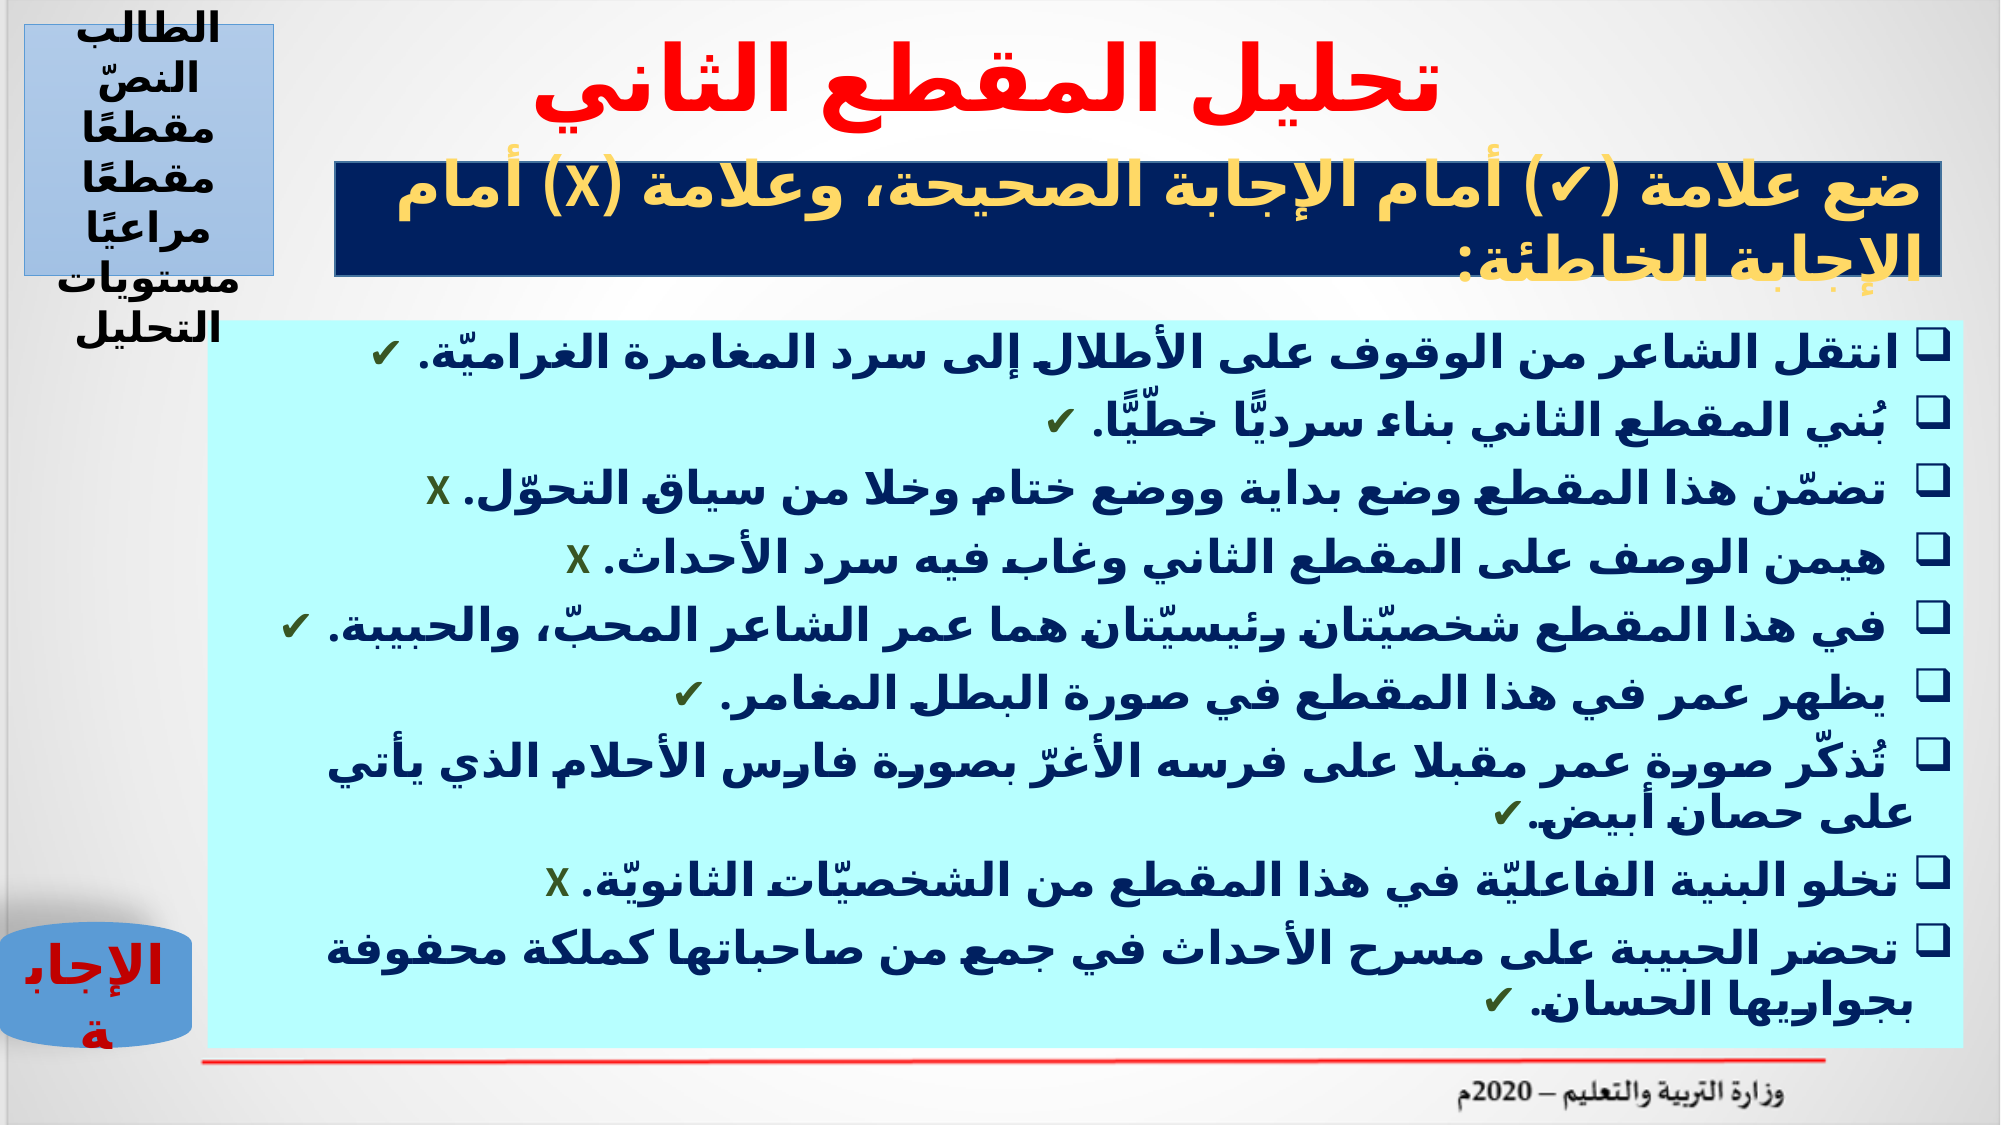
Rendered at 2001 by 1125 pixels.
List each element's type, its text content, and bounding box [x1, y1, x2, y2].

title تحليل المقطع الثاني [125, 0, 1851, 183]
list انتقل الشاعر من الوقوف على الأطلال إلى سرد المغامرة الغراميّة. ✔ بُني المقطع الثاني بناء سرديًّا خطّيًّا. ✔ تضمّن هذا المقطع وضع بداية ووضع ختام وخلا من سياق التحوّل. X هيمن الوصف على المقطع الثاني وغاب فيه سرد الأحداث. X في هذا المقطع شخصيّتان رئيسيّتان هما عمر الشاعر المحبّ، والحبيبة. ✔ يظهر عمر في هذا المقطع في صورة البطل المغامر. ✔ تُذكّر صورة عمر مقبلا على فرسه الأغرّ بصورة فارس الأحلام الذي يأتي على حصان أبيض.✔ تخلو البنية الفاعليّة في هذا المقطع من الشخصيّات الثانويّة. X تحضر الحبيبة على مسرح الأحداث في جمع من صاحباتها كملكة محفوفة بجواريها الحسان. ✔ [207, 320, 1964, 1049]
text_box الإجابة [0, 920, 193, 1050]
picture [0, 0, 2001, 1125]
text_box ضع علامة (✔) أمام الإجابة الصحيحة، وعلامة (X) أمام الإجابة الخاطئة: [334, 161, 1942, 277]
text_box أن يحلّل الطالب النصّ مقطعًا مقطعًا مراعيًا مستويات التحليل [24, 24, 274, 276]
